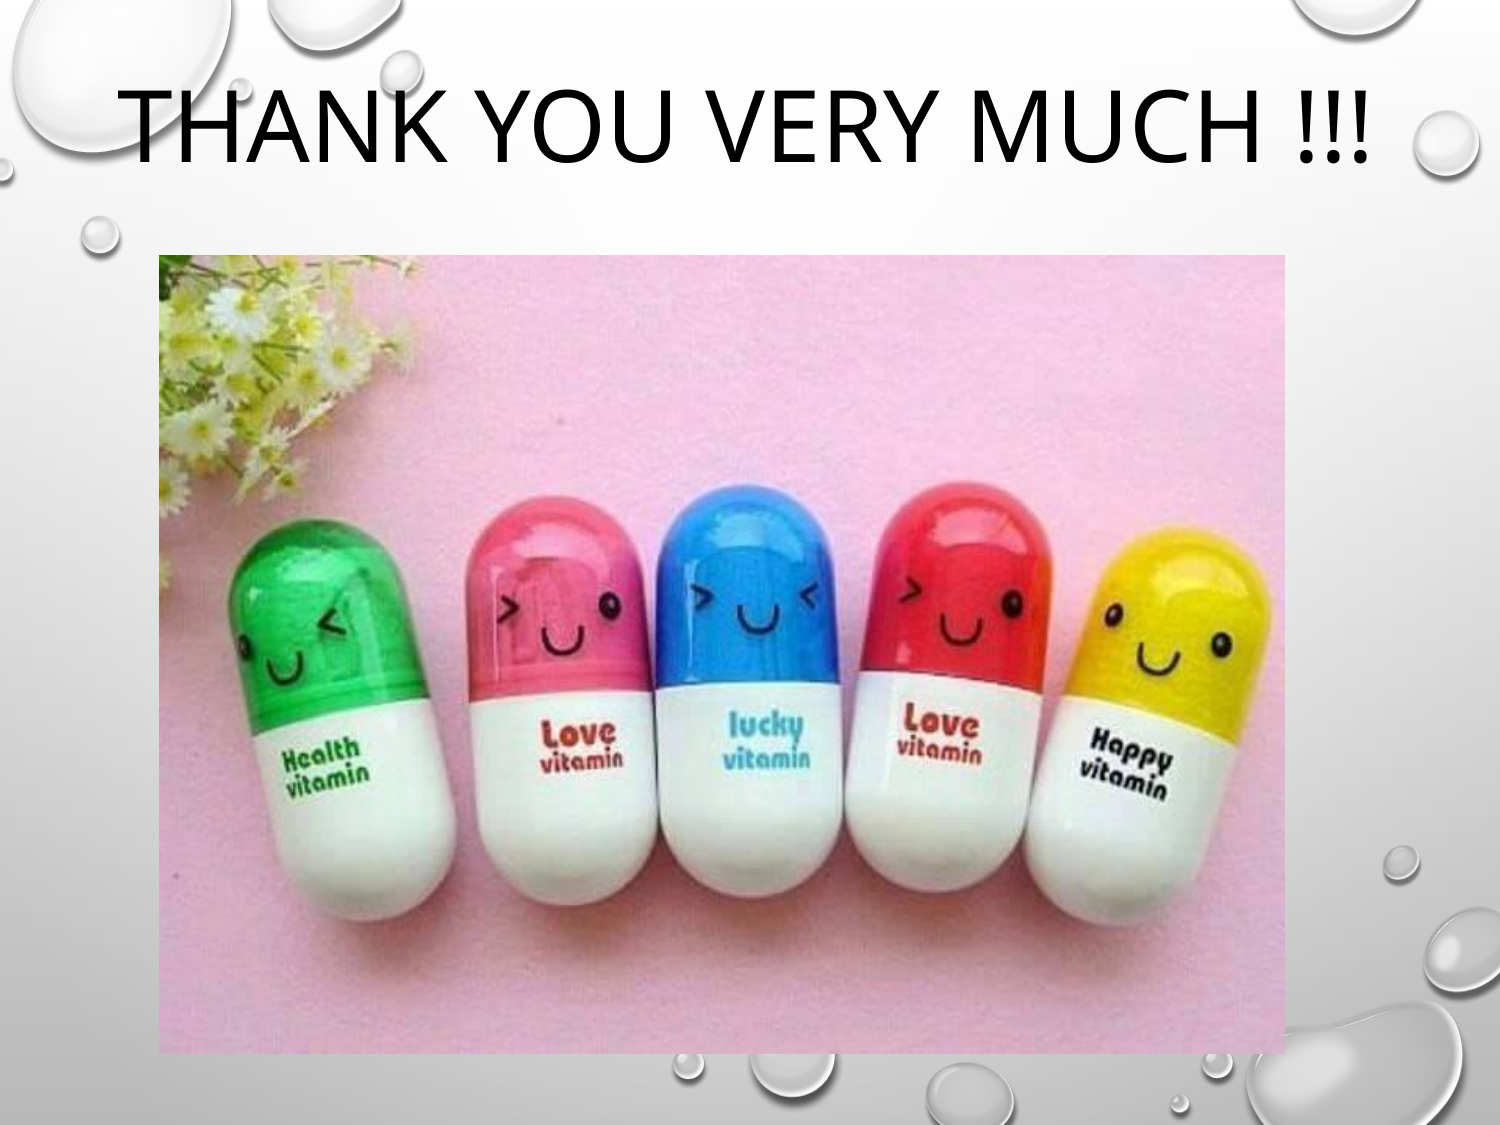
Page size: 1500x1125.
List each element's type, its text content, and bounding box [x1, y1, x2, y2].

picture [0, 0, 1500, 1125]
text_box THANK YOU VERY MUCH !!! [102, 54, 1390, 190]
